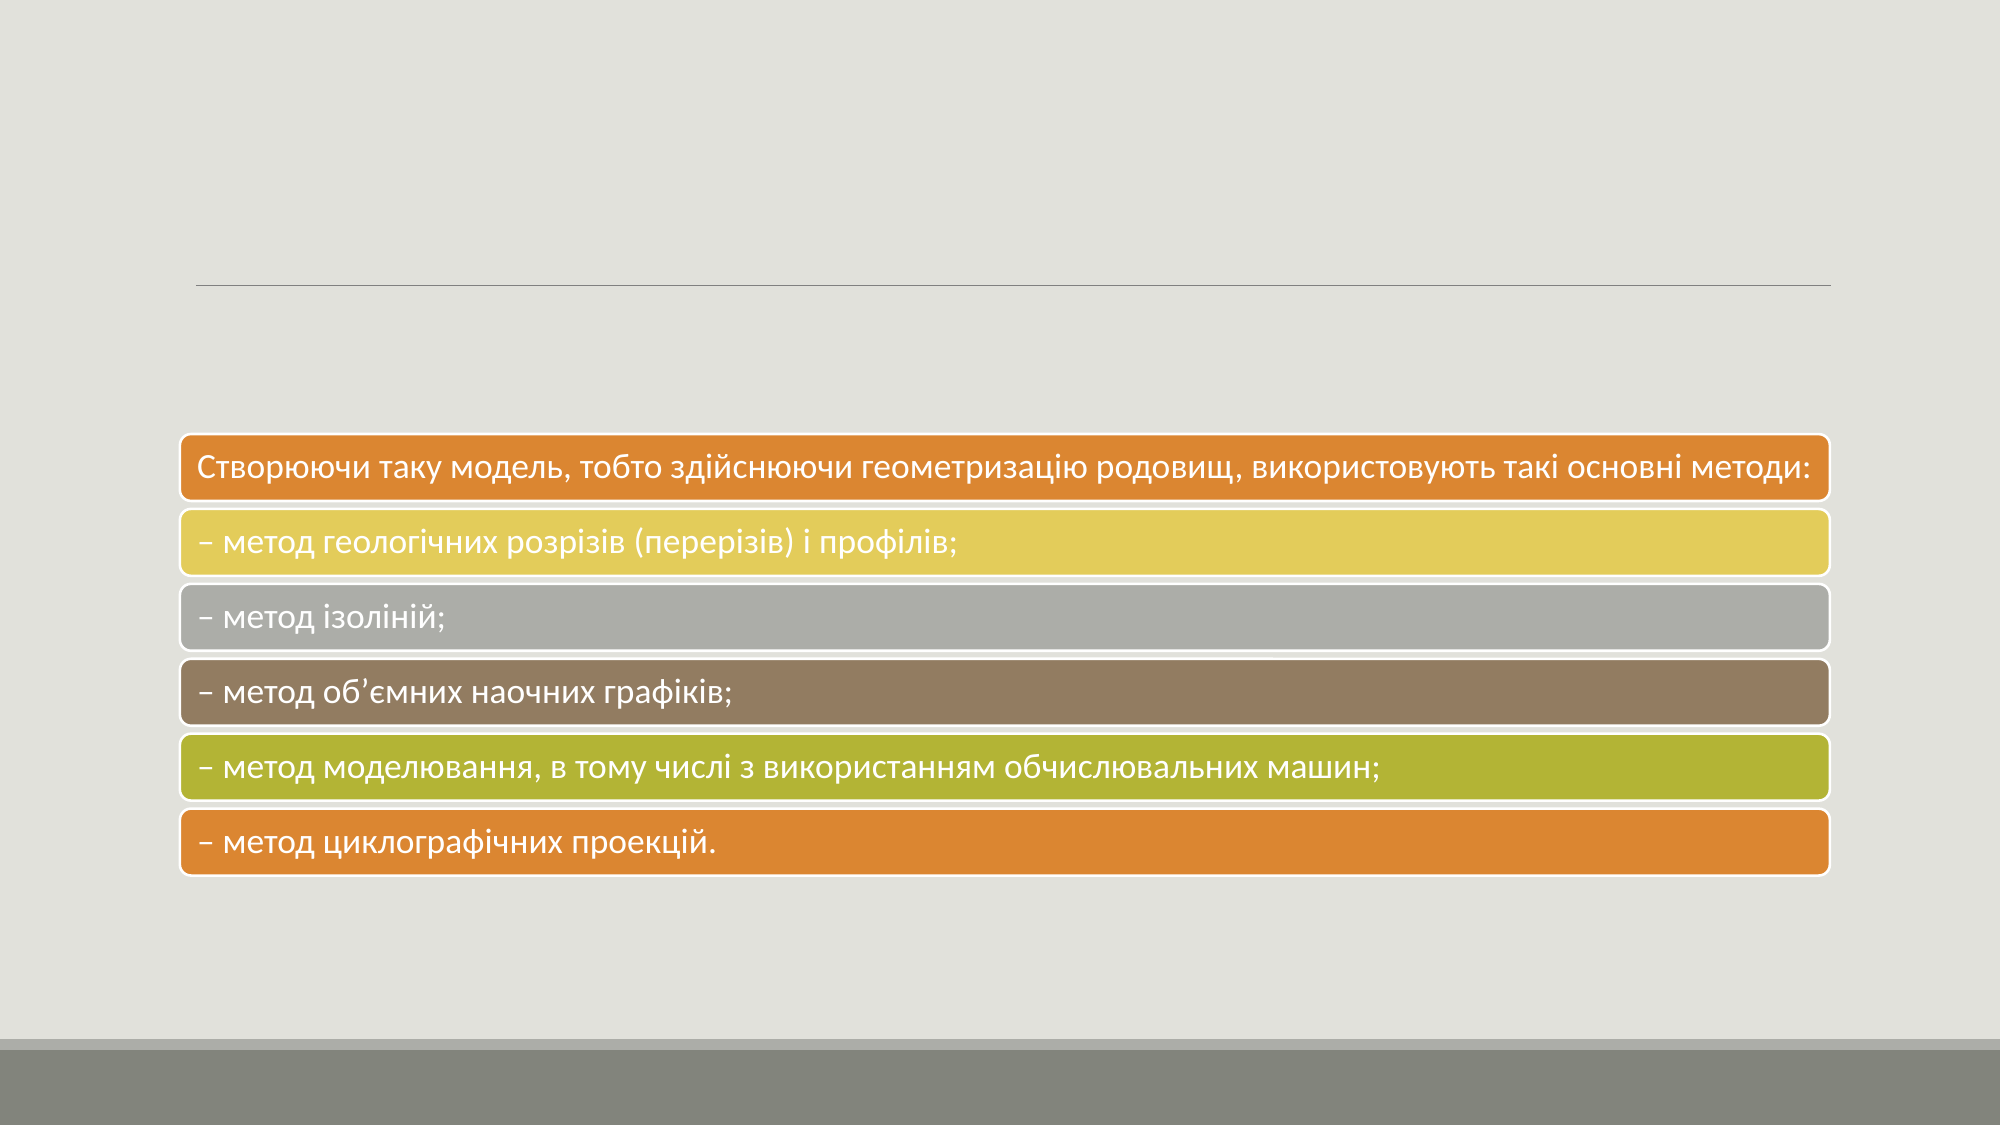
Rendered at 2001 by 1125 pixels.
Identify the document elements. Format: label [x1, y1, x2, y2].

list [179, 343, 1831, 966]
